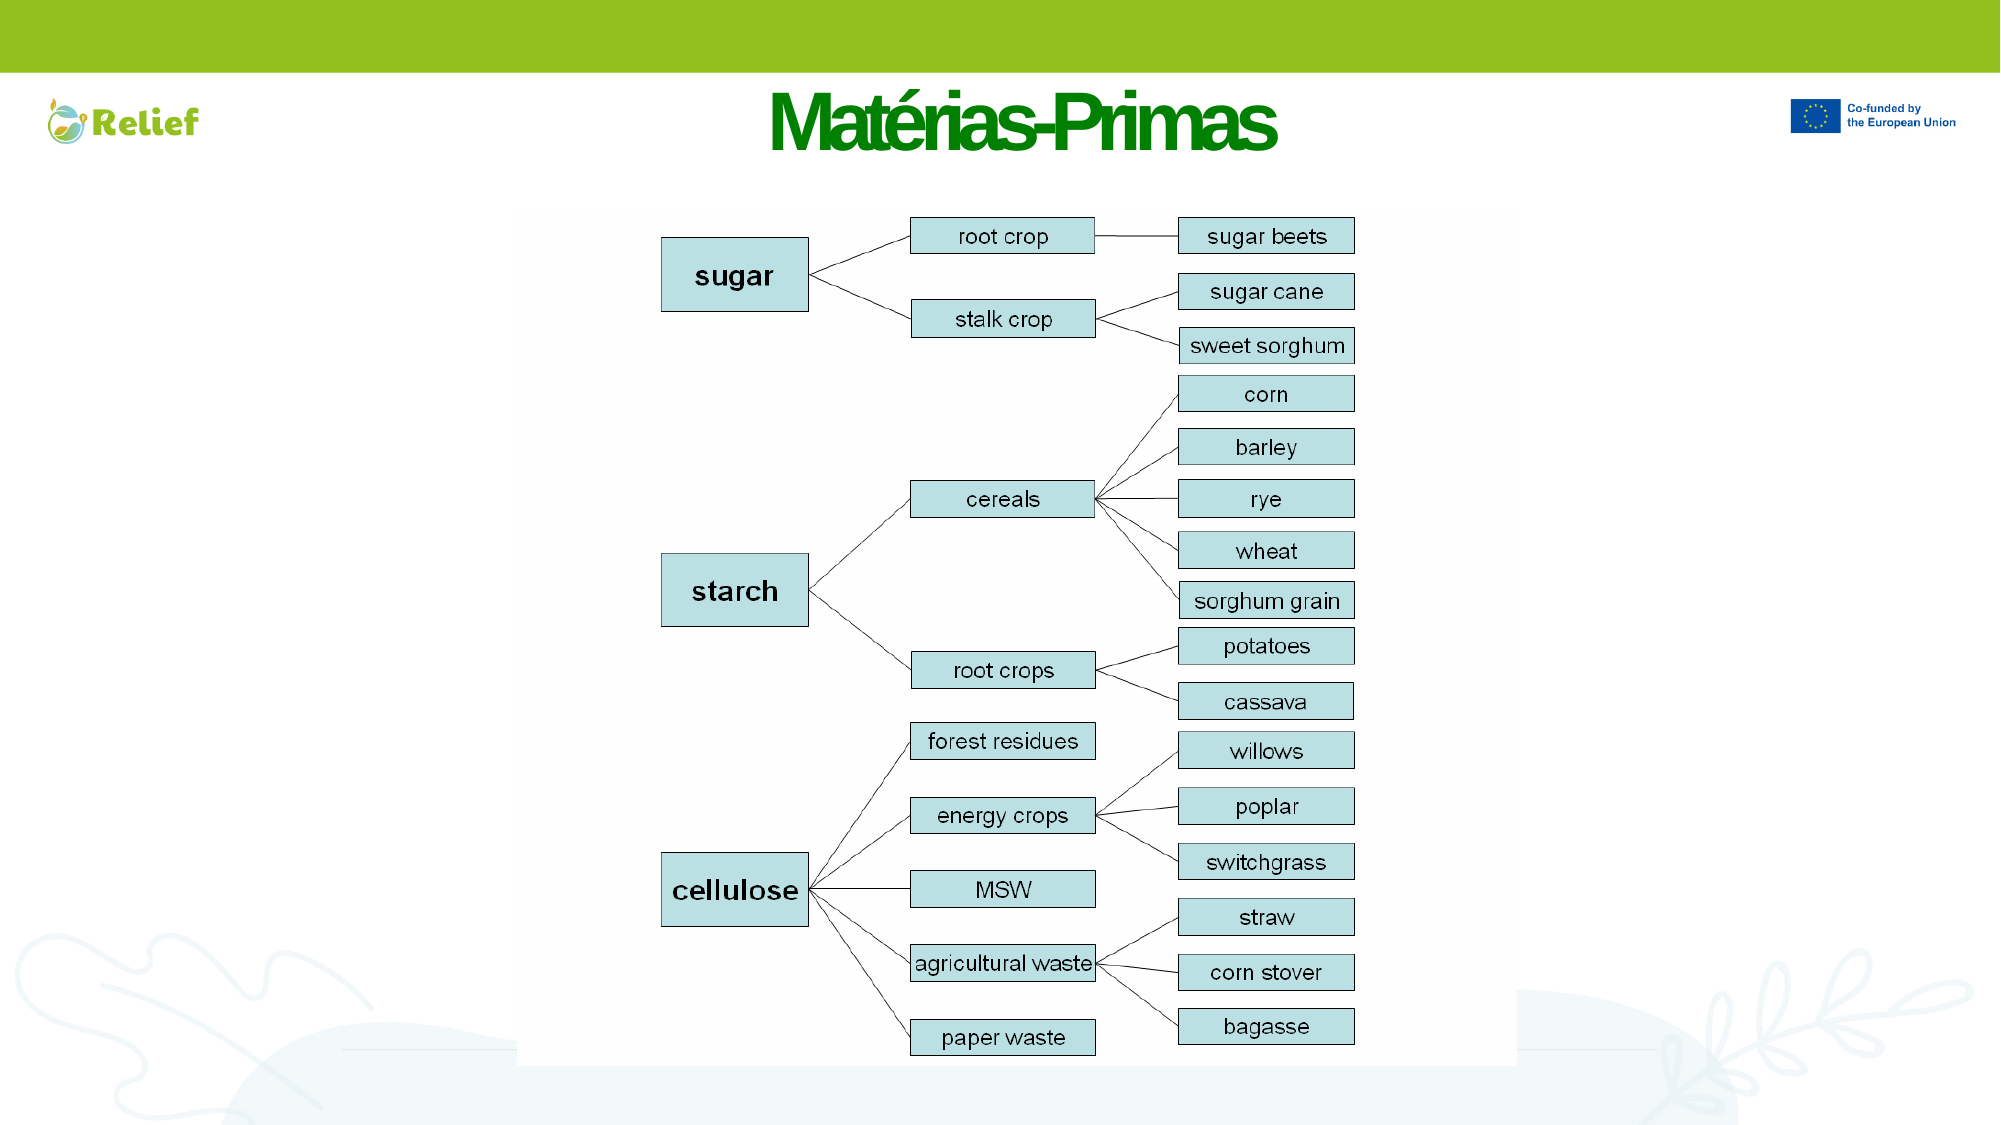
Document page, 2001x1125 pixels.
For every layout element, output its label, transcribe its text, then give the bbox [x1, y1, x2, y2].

picture [0, 0, 2001, 1125]
title Matérias-Primas [765, 21, 1308, 208]
